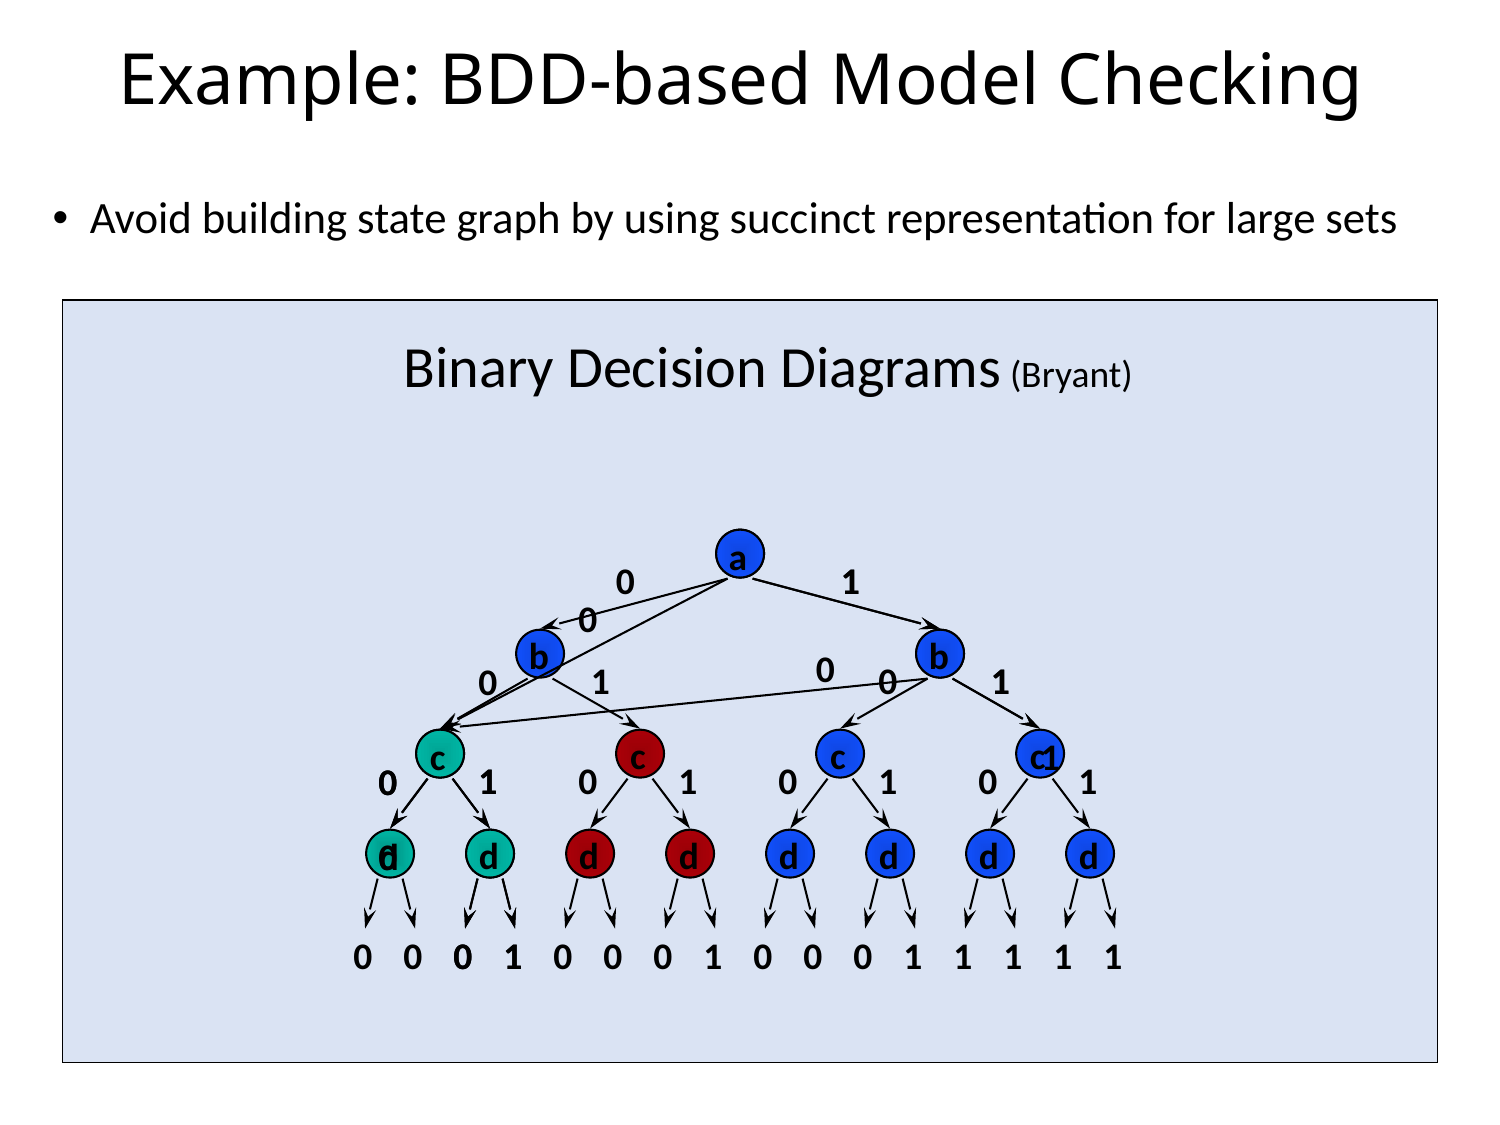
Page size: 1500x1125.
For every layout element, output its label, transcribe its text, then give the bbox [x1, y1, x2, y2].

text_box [362, 524, 1077, 985]
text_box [337, 524, 362, 985]
text_box [62, 299, 1438, 1063]
title Example: BDD-based Model Checking [103, 27, 1397, 136]
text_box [1077, 524, 1139, 985]
list Avoid building state graph by using succinct representation for large sets [37, 187, 1463, 263]
text_box Binary Decision Diagrams (Bryant) [389, 321, 1148, 407]
